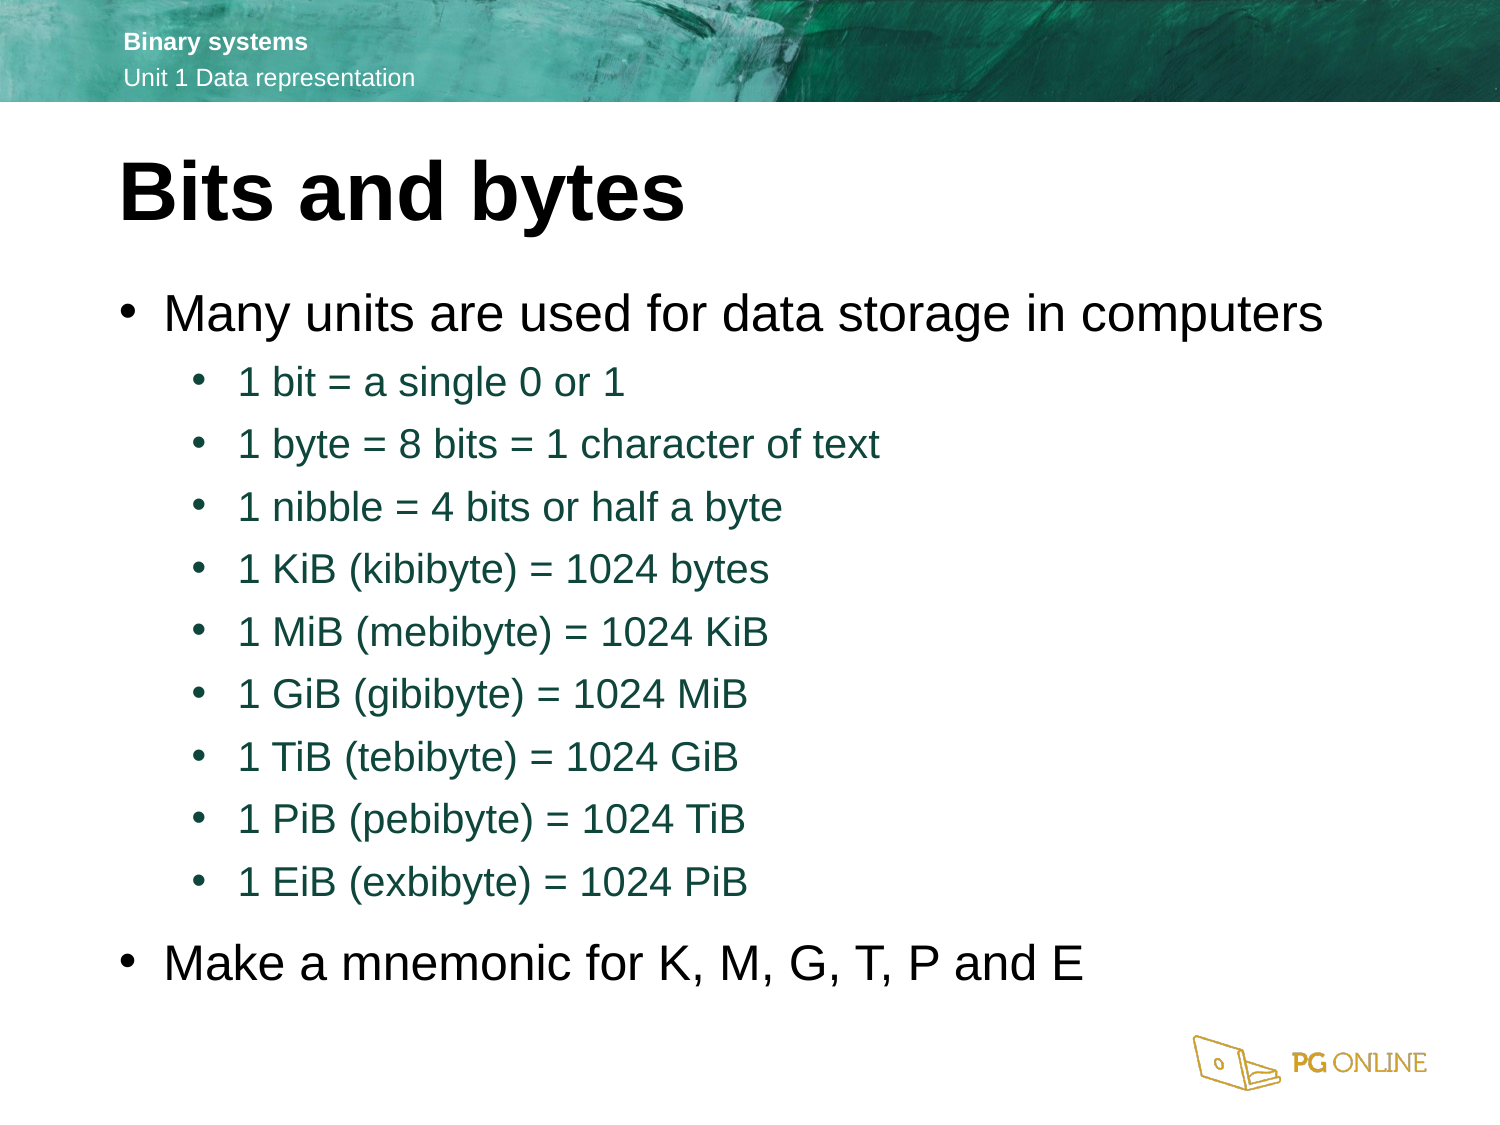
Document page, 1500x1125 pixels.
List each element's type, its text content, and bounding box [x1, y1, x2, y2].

list Bits and bytes [118, 148, 1401, 259]
picture [1192, 1035, 1427, 1091]
list Many units are used for data storage in computers 1 bit = a single 0 or 1 1 byte = 8 bits = 1 character of text 1 nibble = 4 bits or half a byte 1 KiB (kibibyte) = 1024 bytes 1 MiB (mebibyte) = 1024 KiB 1 GiB (gibibyte) = 1024 MiB 1 TiB (tebibyte) = 1024 GiB 1 PiB (pebibyte) = 1024 TiB 1 EiB (exbibyte) = 1024 PiB Make a mnemonic for K, M, G, T, P and E [118, 279, 1398, 847]
picture [0, 0, 1500, 102]
